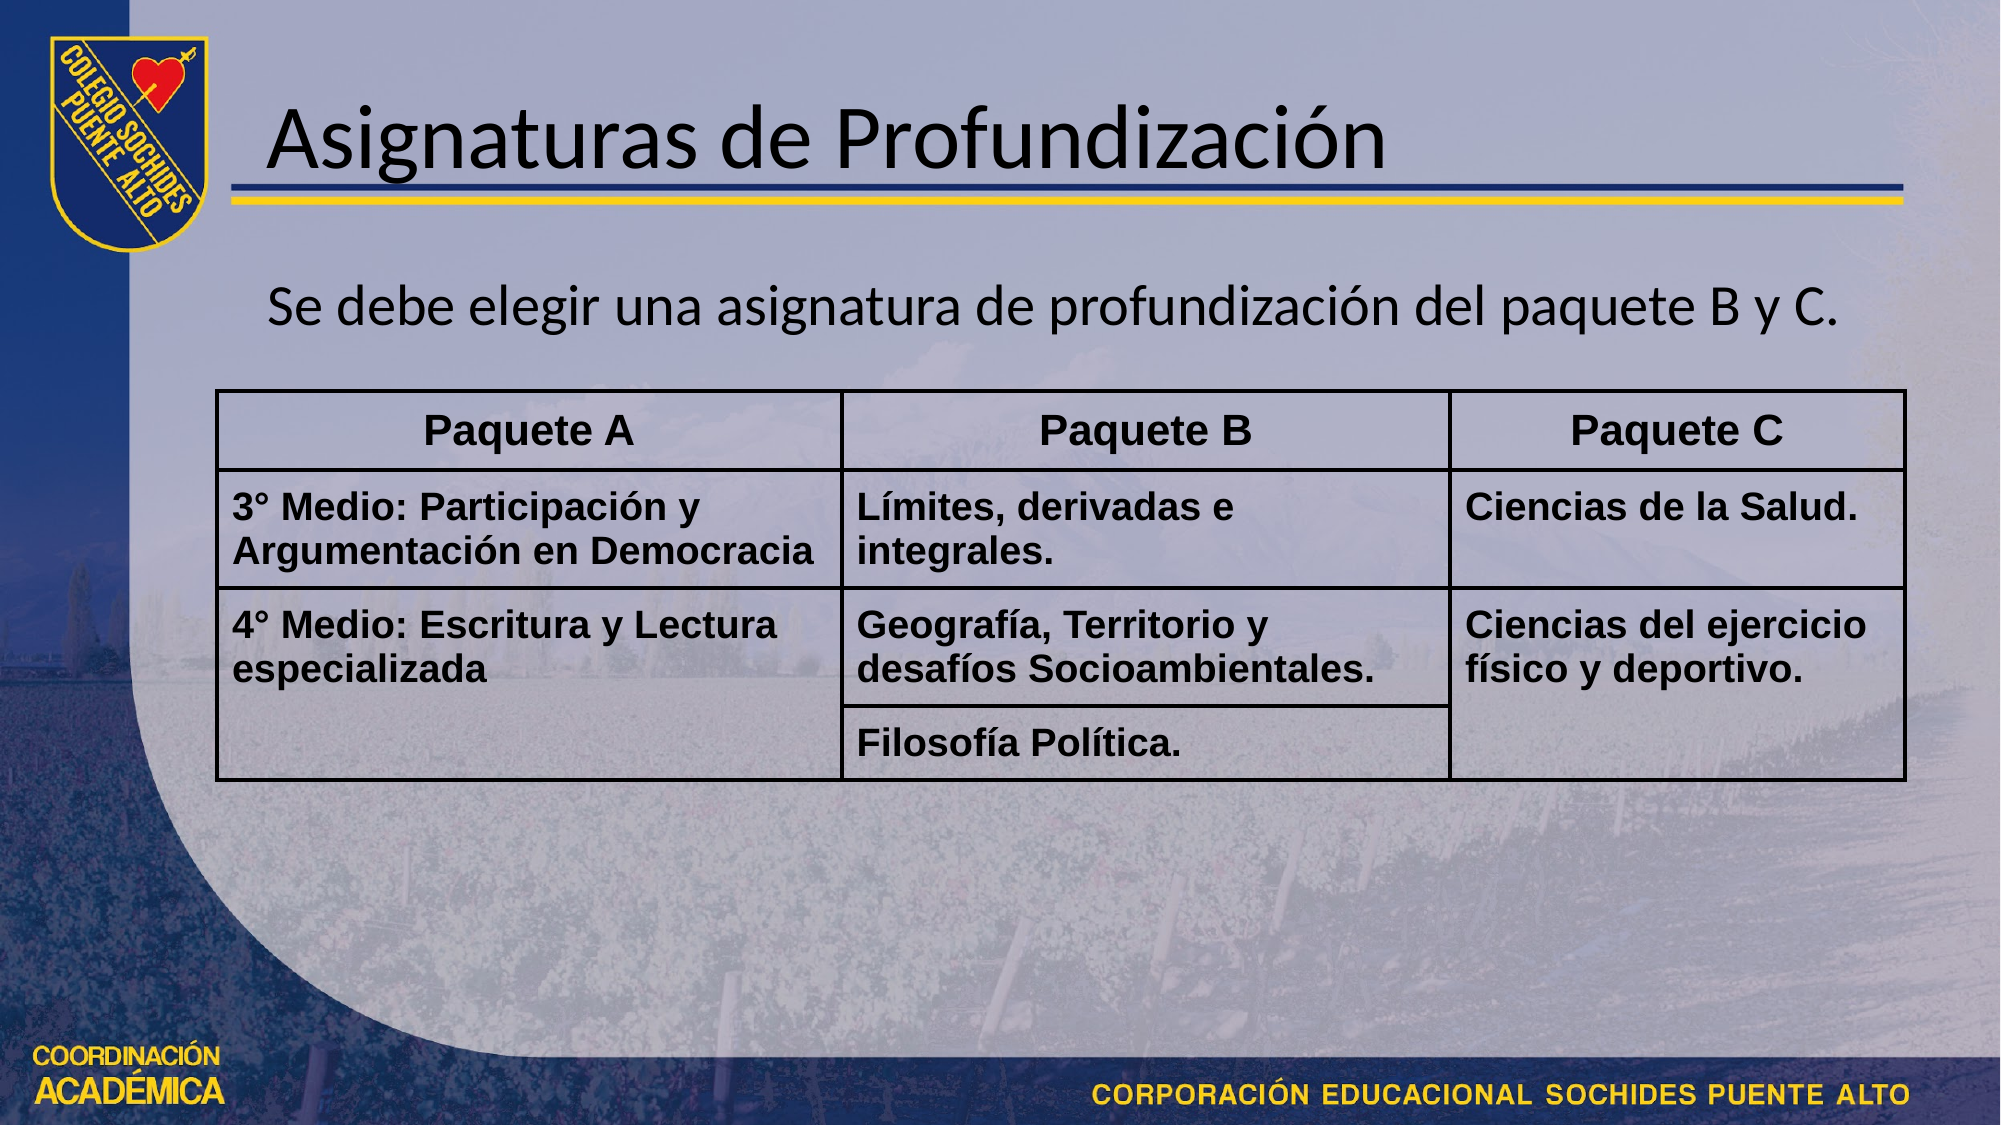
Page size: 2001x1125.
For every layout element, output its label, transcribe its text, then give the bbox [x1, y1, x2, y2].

text_box Se debe elegir una asignatura de profundización del paquete B y C. [252, 251, 1905, 352]
table_cell 3° Medio: Participación y Argumentación en Democracia [219, 472, 840, 586]
table_cell Geografía, Territorio y desafíos Socioambientales. [844, 590, 1448, 704]
table_header Paquete A [219, 393, 840, 468]
title Asignaturas de Profundización [251, 29, 1498, 248]
table_cell 4° Medio: Escritura y Lectura especializada [219, 590, 840, 778]
picture [0, 0, 2001, 1125]
table_cell Límites, derivadas e integrales. [844, 472, 1448, 586]
table_cell Ciencias de la Salud. [1452, 472, 1903, 586]
table_header Paquete C [1452, 393, 1903, 468]
table_header Paquete B [844, 393, 1448, 468]
table_cell Ciencias del ejercicio físico y deportivo. [1452, 590, 1903, 778]
table_cell Filosofía Política. [844, 708, 1448, 778]
